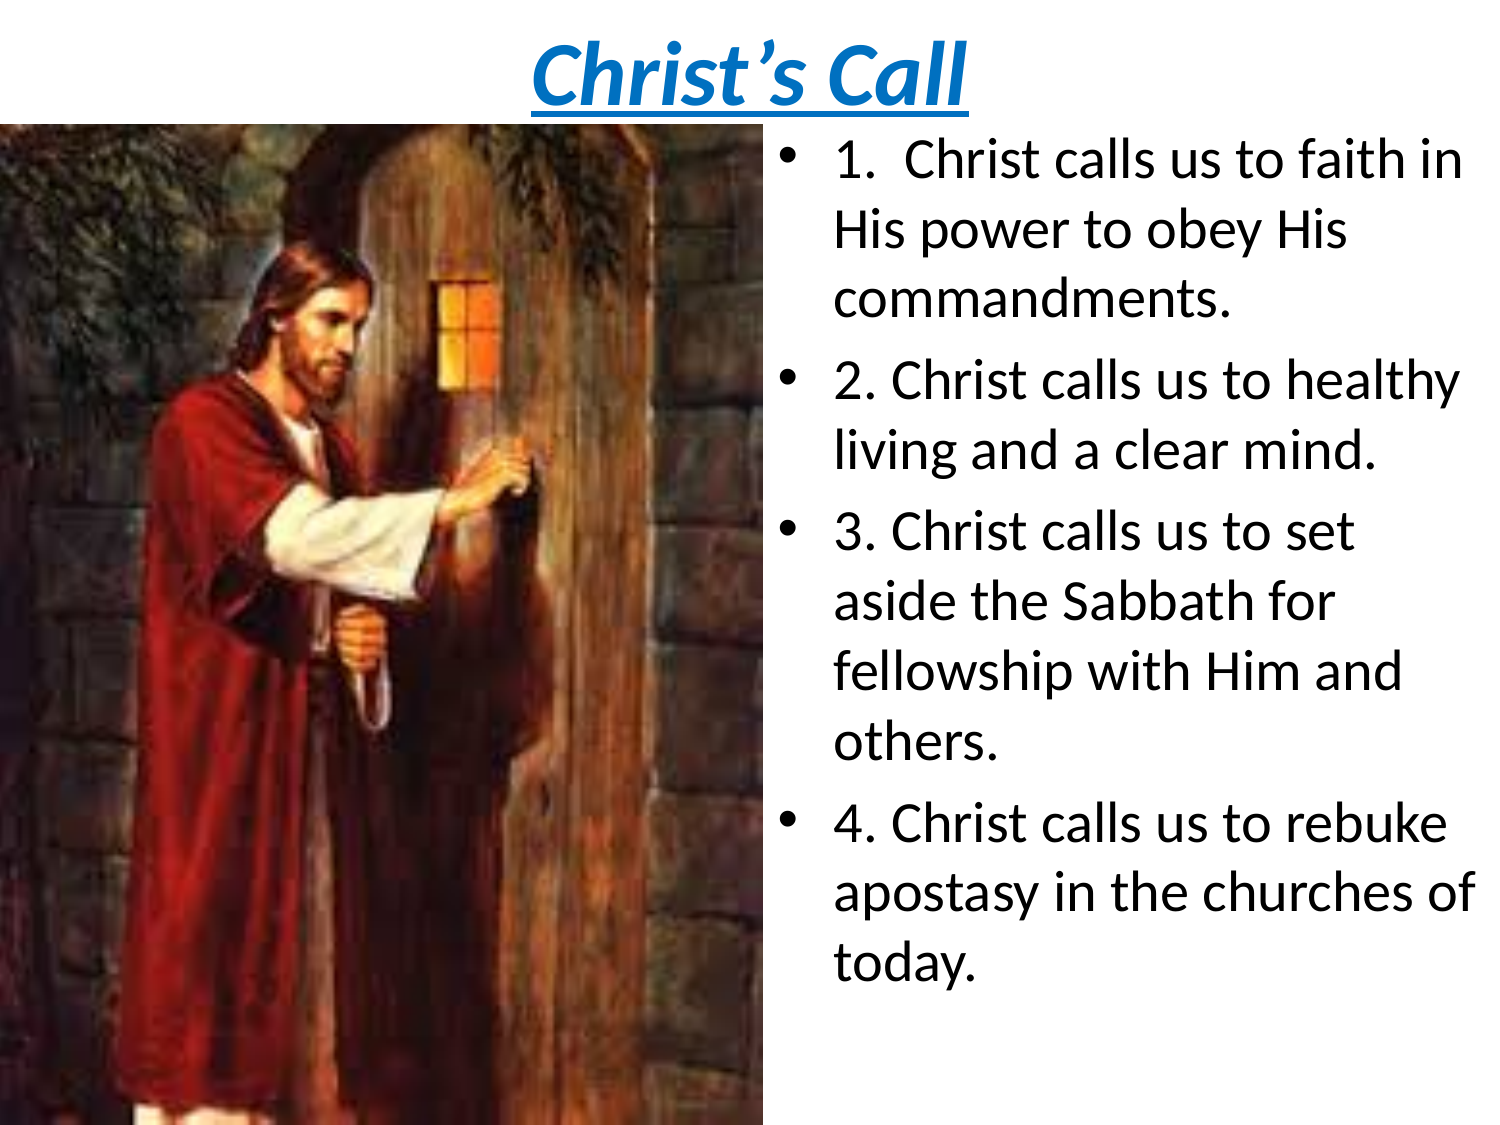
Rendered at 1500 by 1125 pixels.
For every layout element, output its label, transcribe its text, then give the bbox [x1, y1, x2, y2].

title Christ’s Call [75, 0, 1425, 124]
list 1. Christ calls us to faith in His power to obey His commandments. 2. Christ calls us to healthy living and a clear mind. 3. Christ calls us to set aside the Sabbath for fellowship with Him and others. 4. Christ calls us to rebuke apostasy in the churches of today. [762, 112, 1500, 1125]
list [0, 124, 763, 1125]
